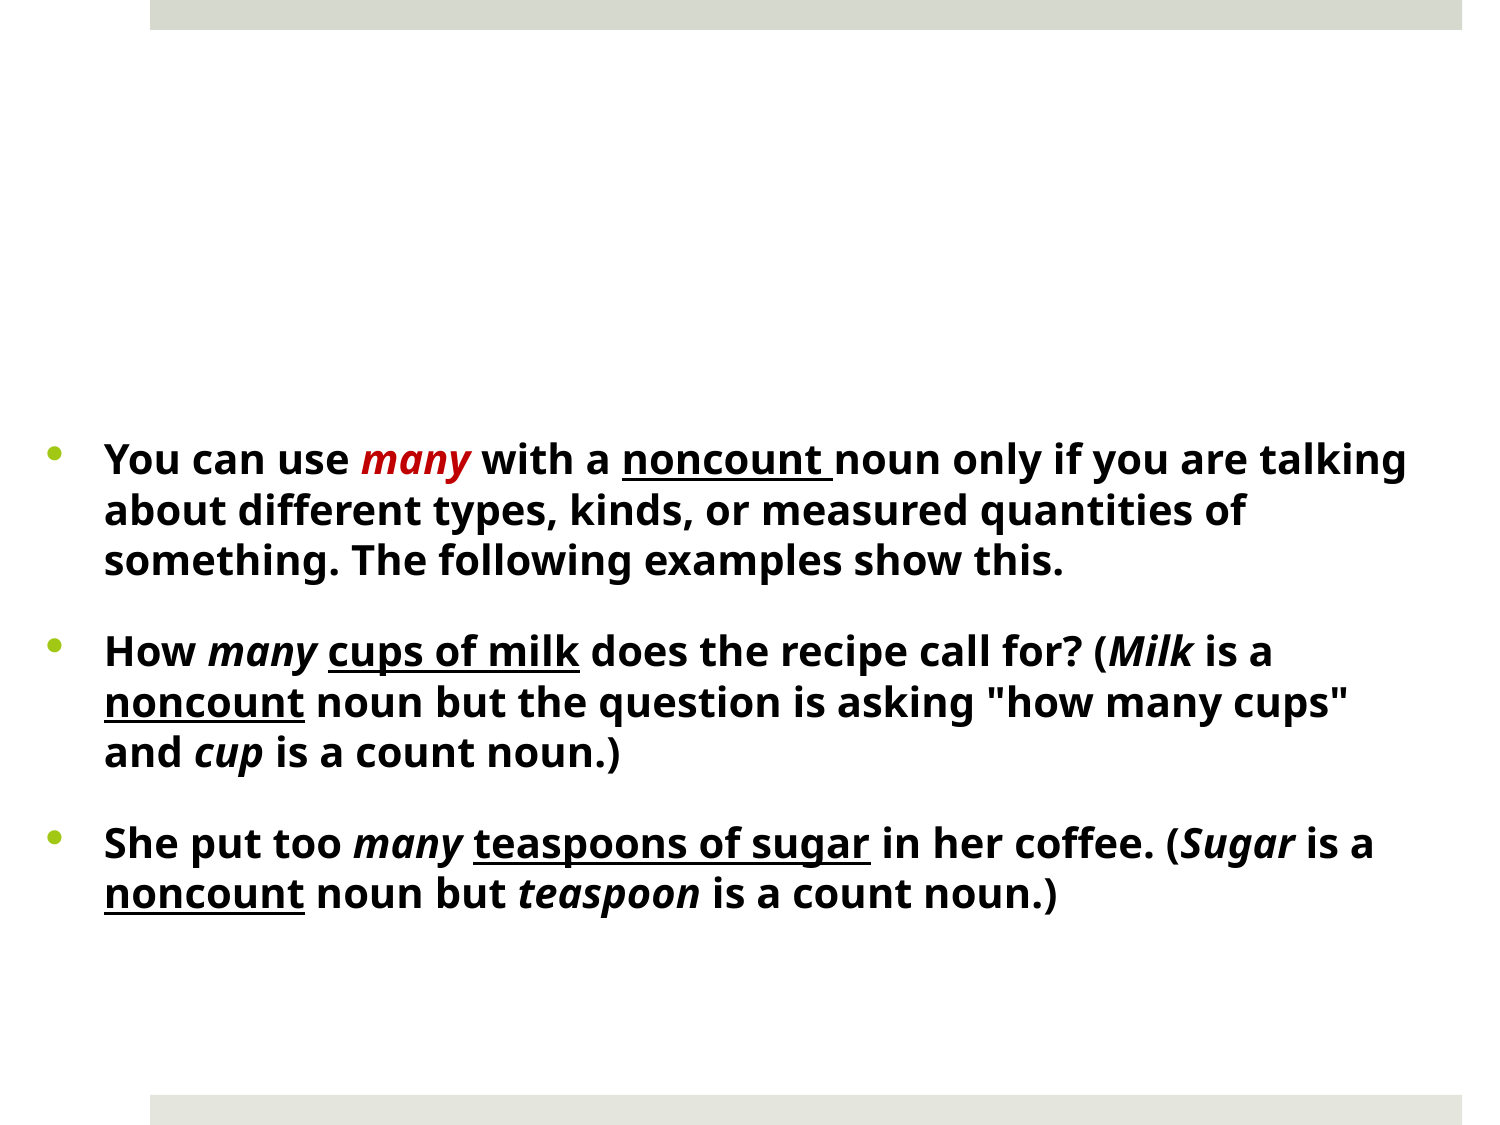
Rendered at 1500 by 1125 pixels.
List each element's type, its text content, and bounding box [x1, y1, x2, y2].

list You can use many with a noncount noun only if you are talking about different types, kinds, or measured quantities of something. The following examples show this. How many cups of milk does the recipe call for? (Milk is a noncount noun but the question is asking "how many cups" and cup is a count noun.) She put too many teaspoons of sugar in her coffee. (Sugar is a noncount noun but teaspoon is a count noun.) [32, 425, 1432, 1028]
